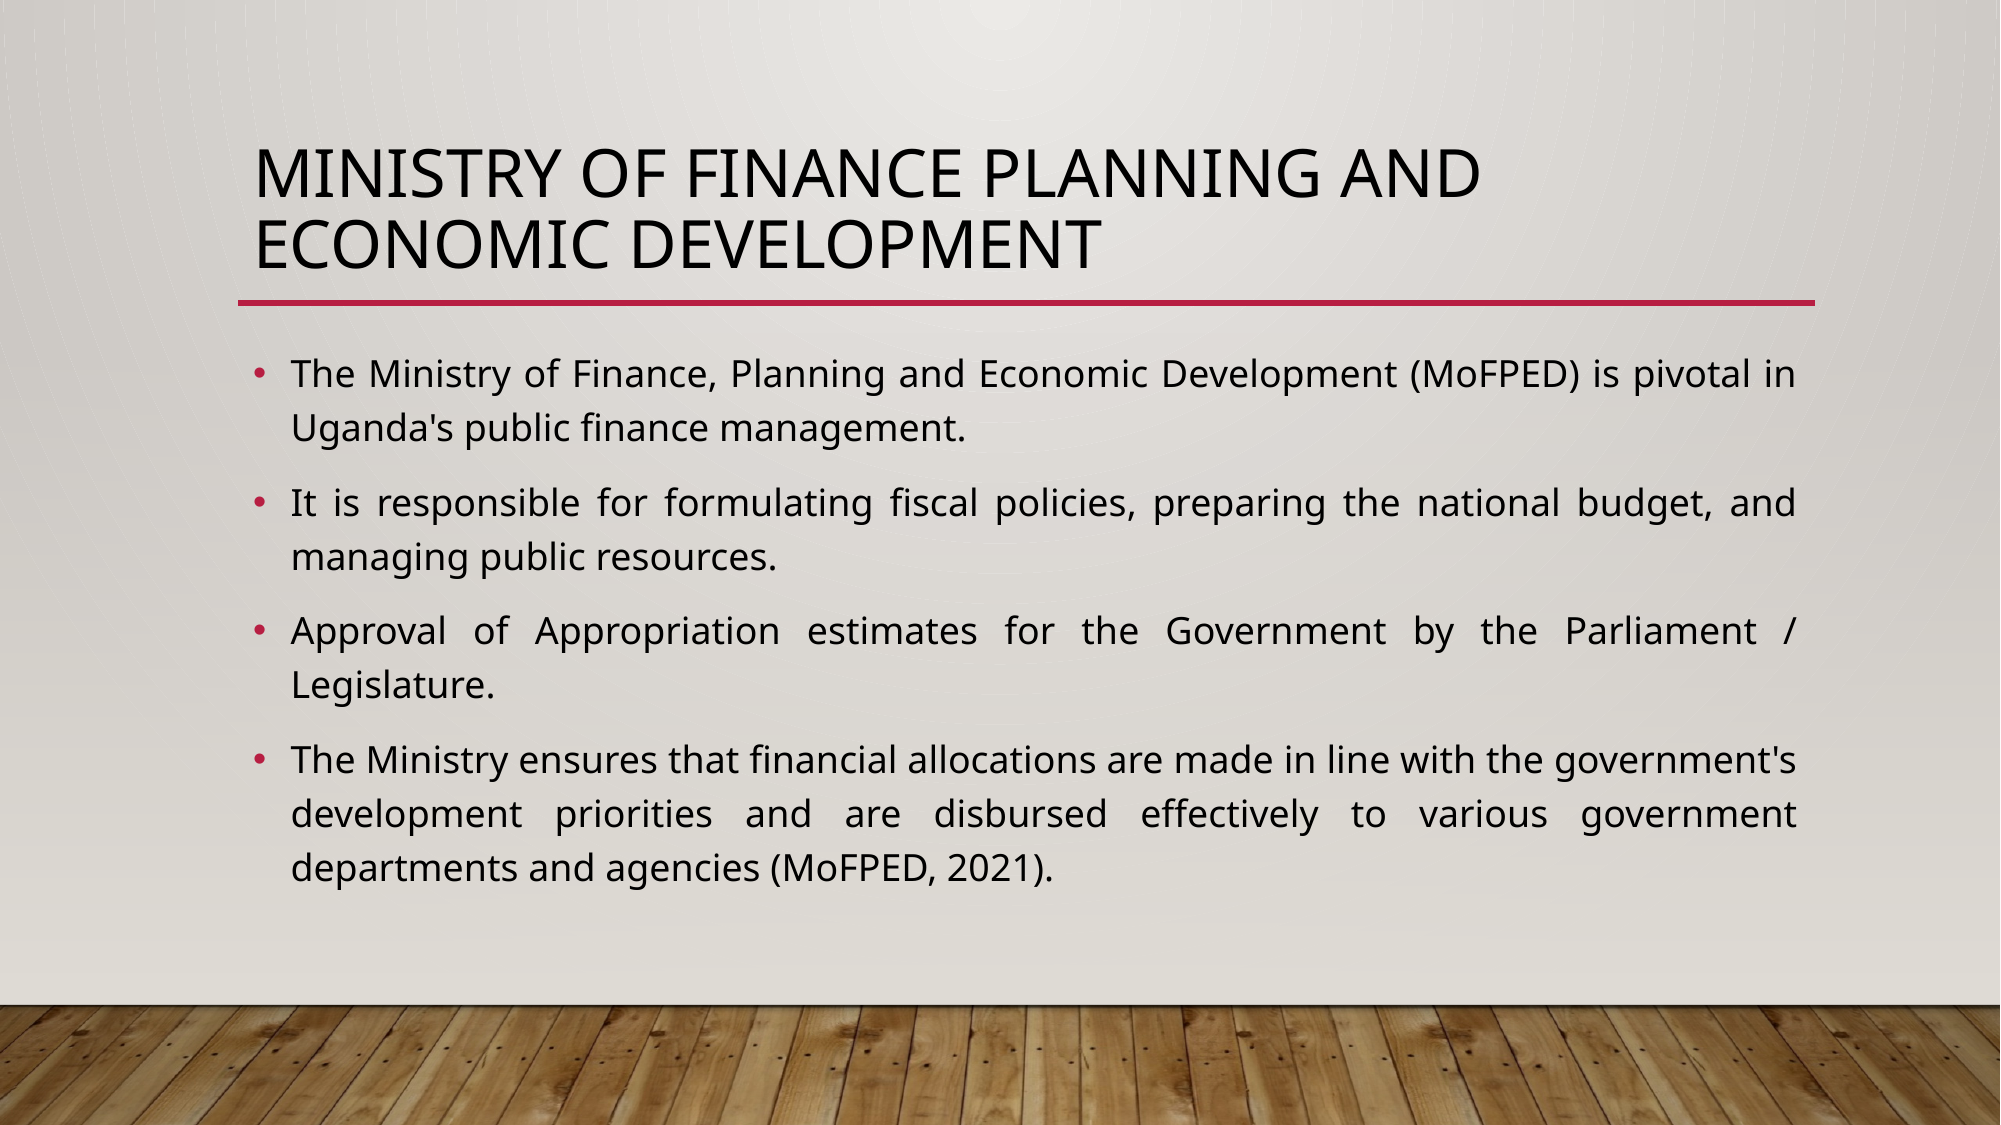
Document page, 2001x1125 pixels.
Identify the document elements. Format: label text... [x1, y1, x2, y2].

title MINISTRY OF FINANCE PLANNING AND ECONOMIC DEVELOPMENT [238, 131, 1814, 305]
picture [0, 1005, 2000, 1125]
list The Ministry of Finance, Planning and Economic Development (MoFPED) is pivotal in Uganda's public finance management. It is responsible for formulating fiscal policies, preparing the national budget, and managing public resources. Approval of Appropriation estimates for the Government by the Parliament / Legislature. The Ministry ensures that financial allocations are made in line with the government's development priorities and are disbursed effectively to various government departments and agencies (MoFPED, 2021). [238, 333, 1814, 897]
